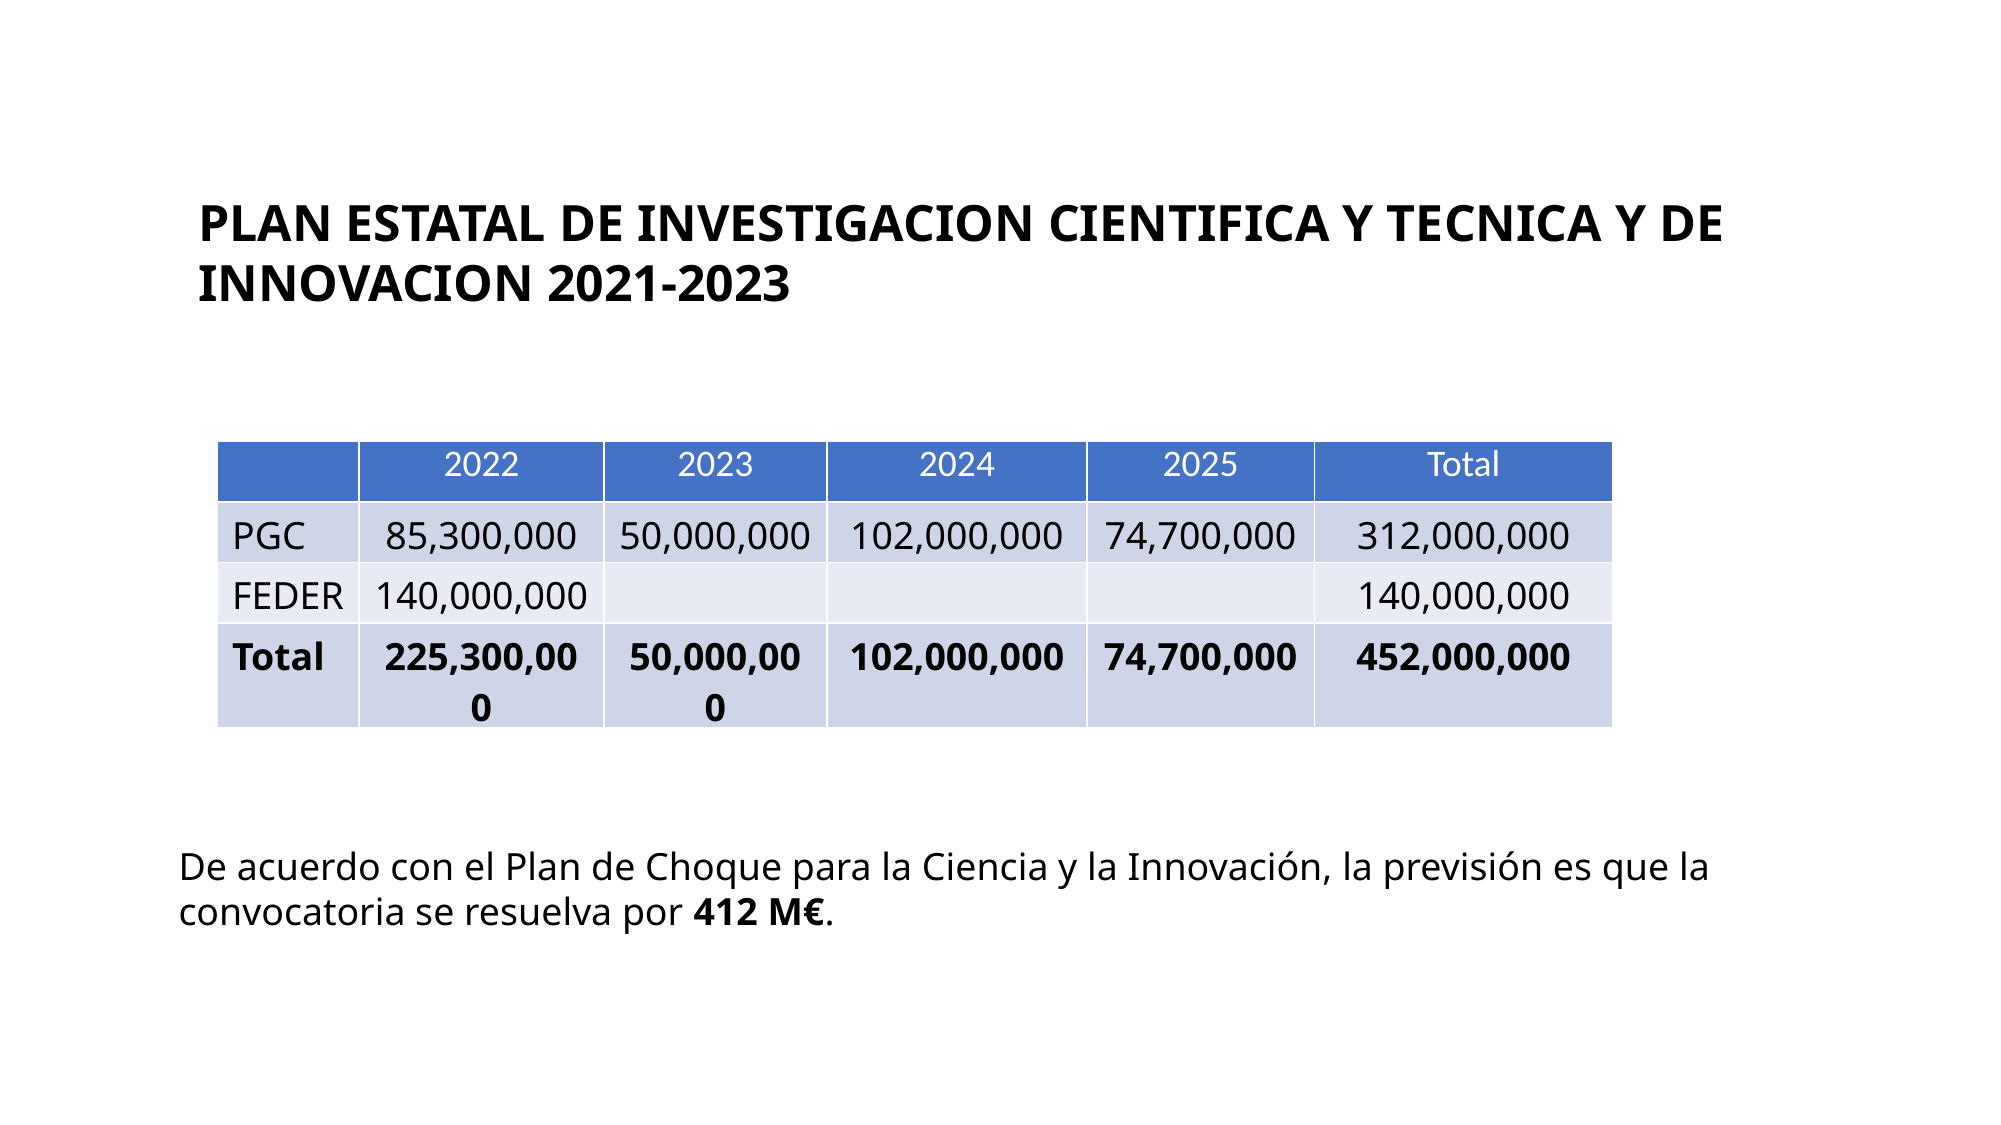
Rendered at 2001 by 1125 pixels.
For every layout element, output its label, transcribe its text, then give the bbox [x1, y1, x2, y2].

table_cell 140,000,000 [1315, 563, 1612, 622]
table_cell [1088, 563, 1314, 622]
table_cell 50,000,000 [605, 503, 826, 562]
table_cell [828, 563, 1086, 622]
table_cell 312,000,000 [1315, 503, 1612, 562]
table_header 2024 [828, 442, 1086, 501]
table_cell 452,000,000 [1315, 624, 1612, 727]
table_header Total [1315, 442, 1612, 501]
table_cell 74,700,000 [1088, 624, 1314, 727]
table_cell [605, 563, 826, 622]
table_cell 225,300,000 [360, 624, 603, 727]
table_cell PGC [218, 503, 358, 562]
table_cell Total [218, 624, 358, 727]
table_cell 85,300,000 [360, 503, 603, 562]
table_cell FEDER [218, 563, 358, 622]
table_header [218, 442, 358, 501]
table_cell 102,000,000 [828, 624, 1086, 727]
table_cell 140,000,000 [360, 563, 603, 622]
table_cell 50,000,000 [605, 624, 826, 727]
text_box PLAN ESTATAL DE INVESTIGACION CIENTIFICA Y TECNICA Y DE INNOVACION 2021-2023 [183, 183, 1864, 319]
text_box De acuerdo con el Plan de Choque para la Ciencia y la Innovación, la previsión es que la convocatoria se resuelva por 412 M€. [163, 835, 1777, 940]
table_header 2025 [1088, 442, 1314, 501]
table_cell 74,700,000 [1088, 503, 1314, 562]
table_cell 102,000,000 [828, 503, 1086, 562]
table_header 2022 [360, 442, 603, 501]
table_header 2023 [605, 442, 826, 501]
